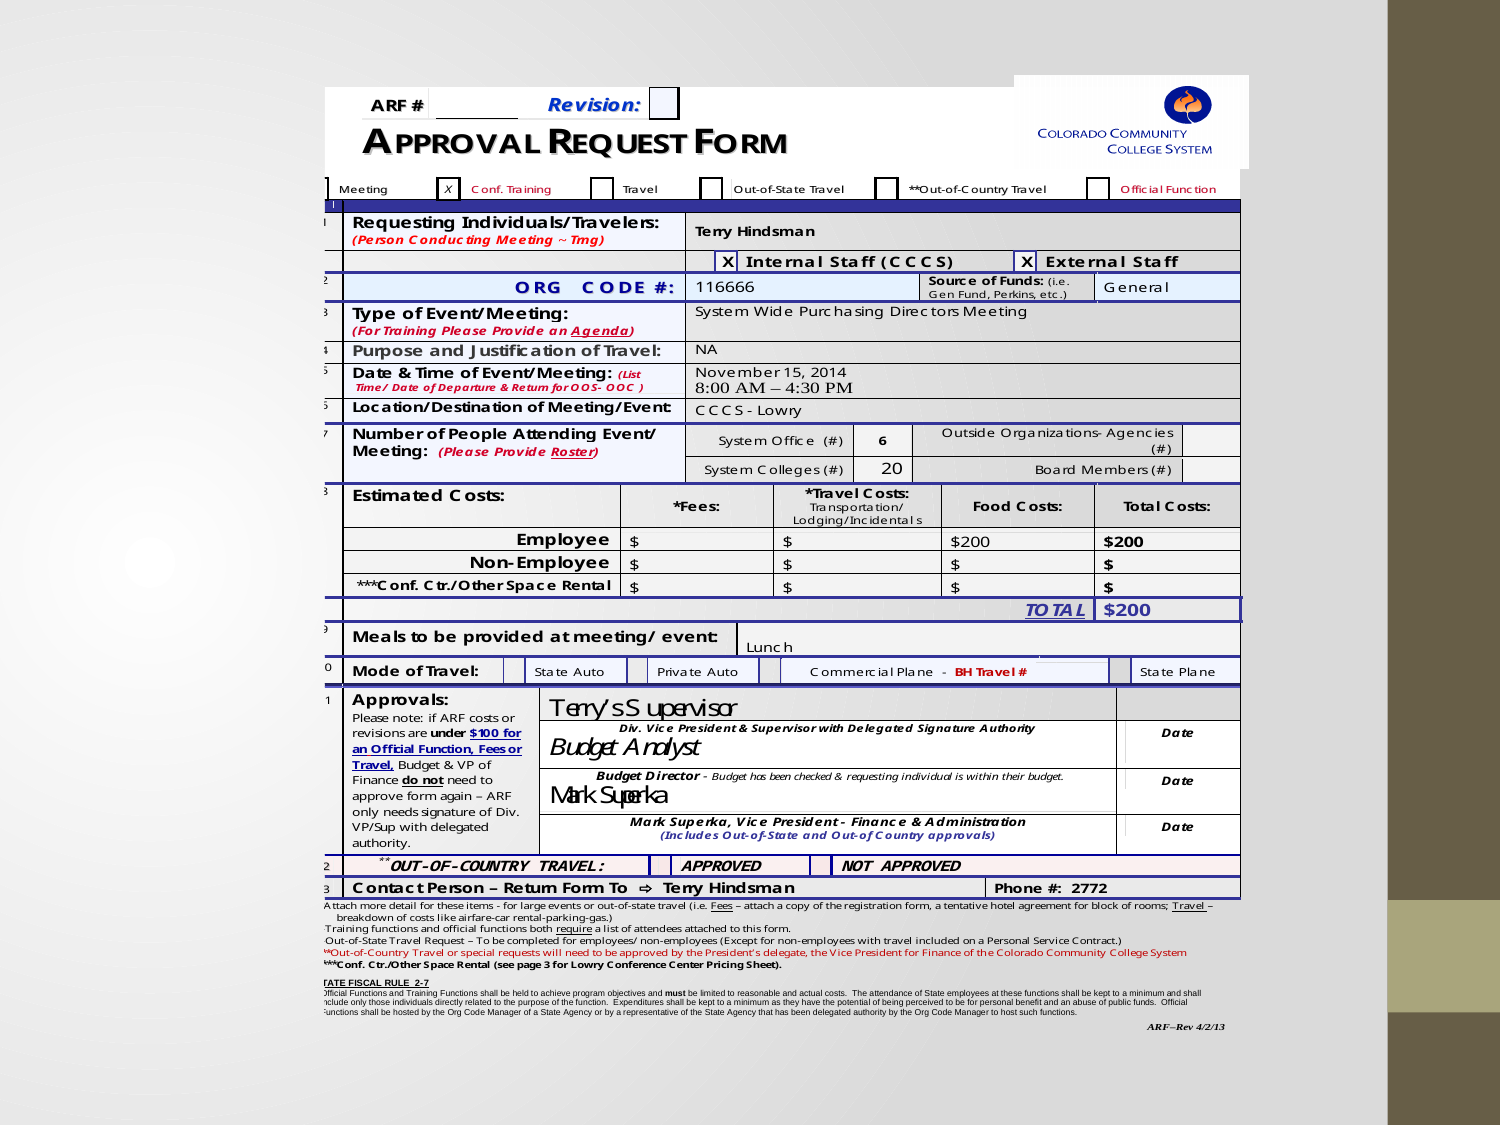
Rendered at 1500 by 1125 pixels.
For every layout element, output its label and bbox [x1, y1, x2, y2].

text_box [324, 74, 1263, 1051]
